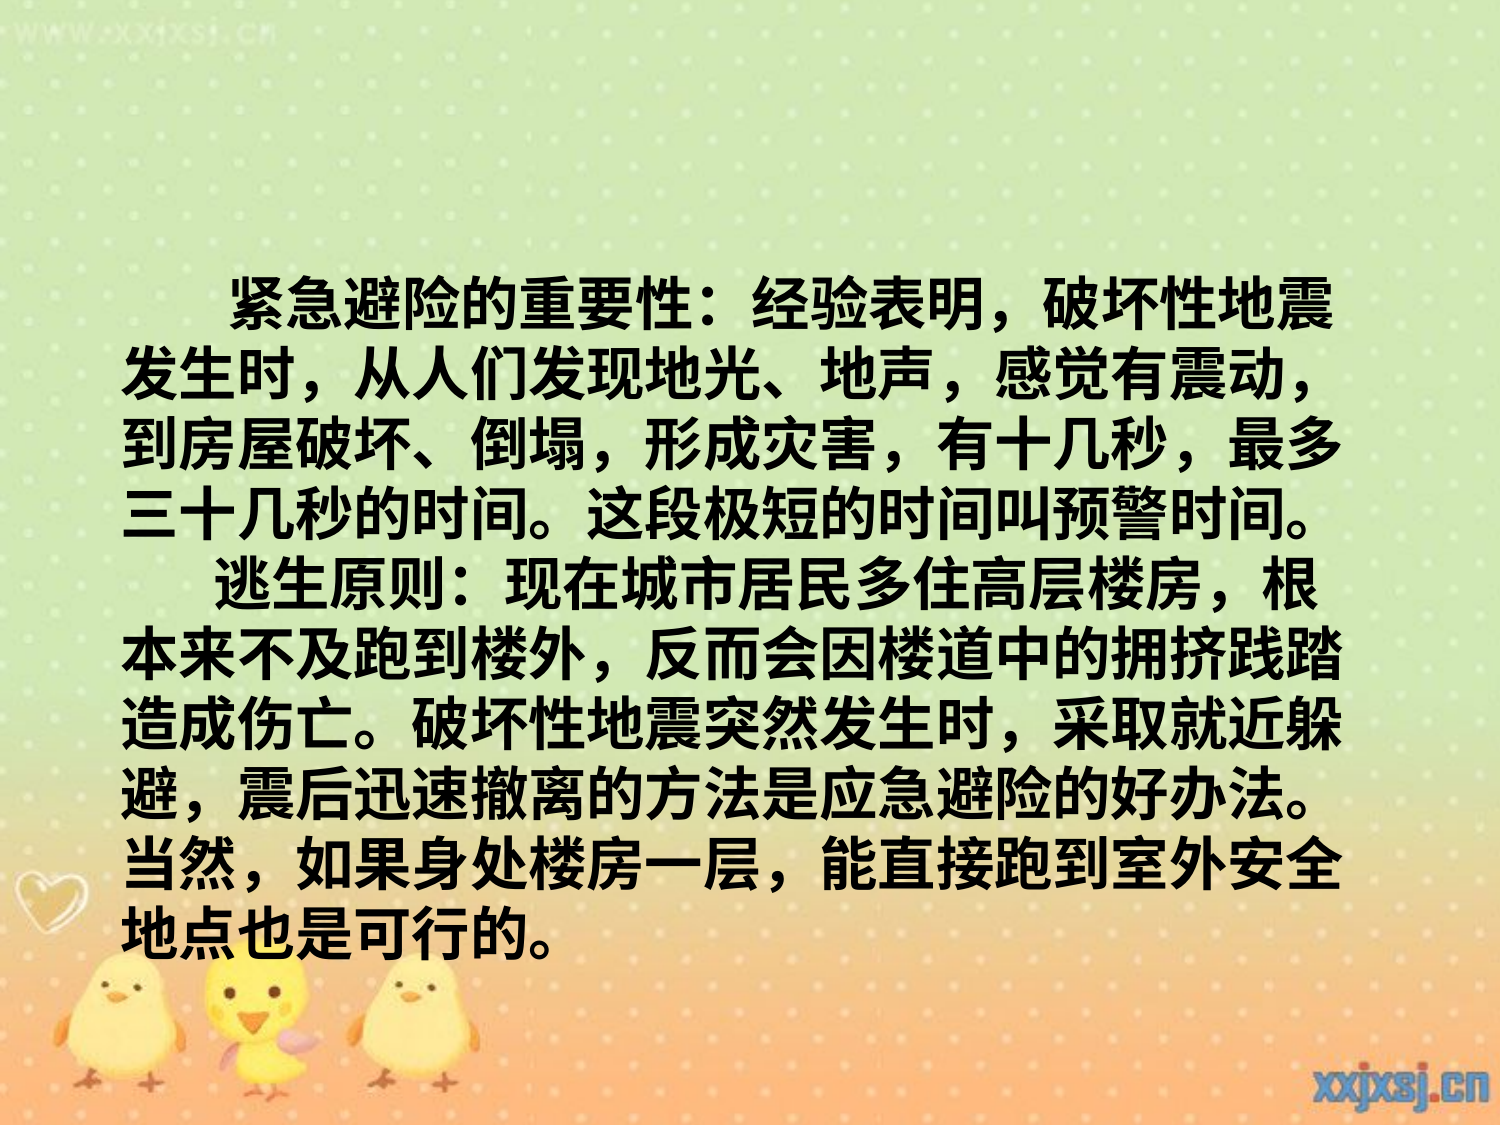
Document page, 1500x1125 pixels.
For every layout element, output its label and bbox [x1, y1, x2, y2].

list [0, 0, 1500, 1125]
